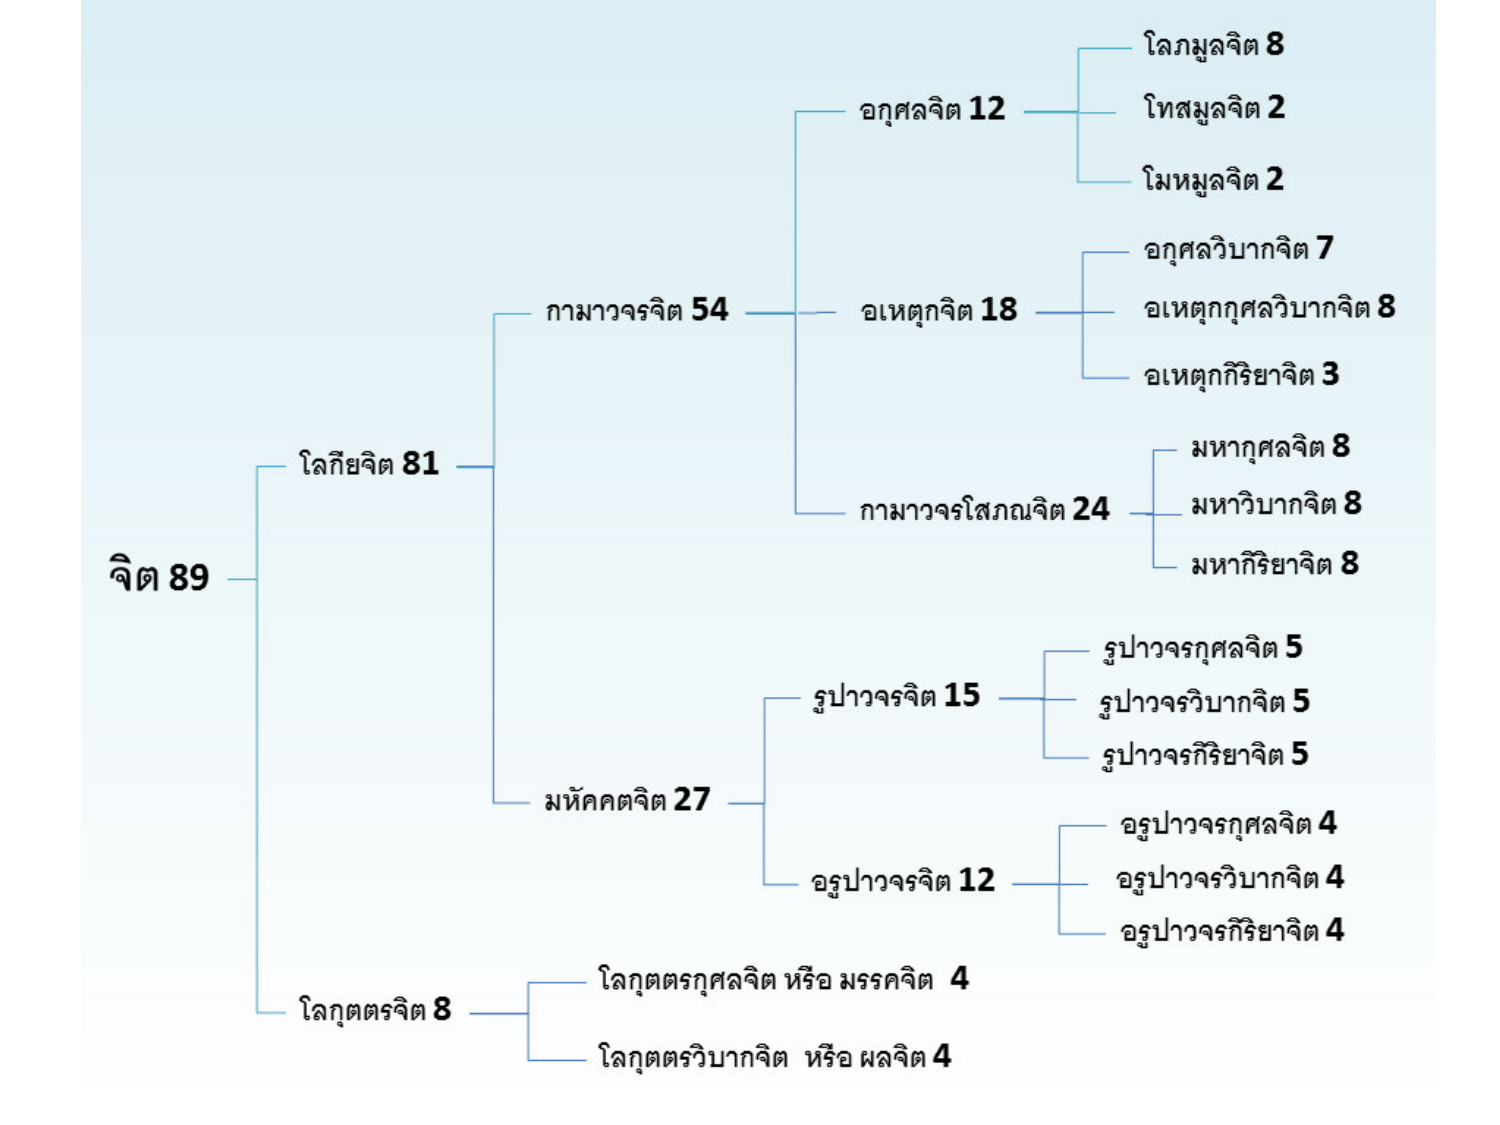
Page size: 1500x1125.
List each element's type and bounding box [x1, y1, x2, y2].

list [80, 0, 1436, 1101]
